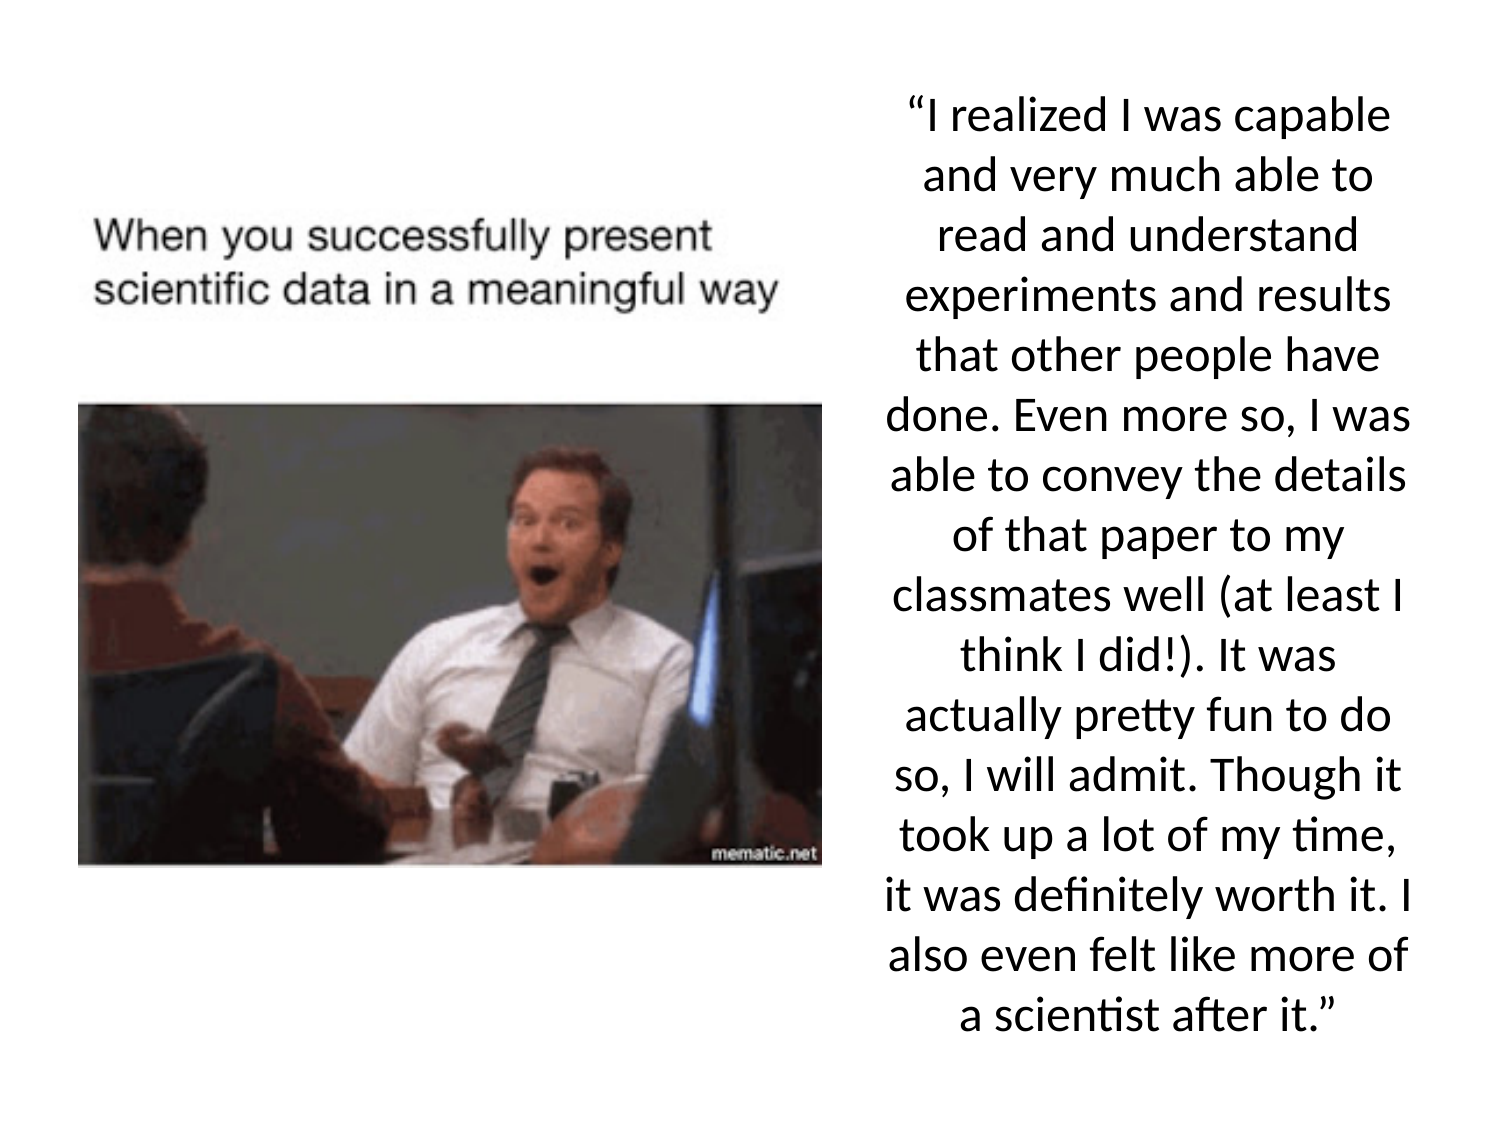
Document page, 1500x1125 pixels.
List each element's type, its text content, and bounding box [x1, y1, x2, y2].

picture [78, 191, 822, 868]
text_box “I realized I was capable and very much able to read and understand experiments and results that other people have done. Even more so, I was able to convey the details of that paper to my classmates well (at least I think I did!). It was actually pretty fun to do so, I will admit. Though it took up a lot of my time, it was definitely worth it. I also even felt like more of a scientist after it.” [866, 74, 1430, 1049]
